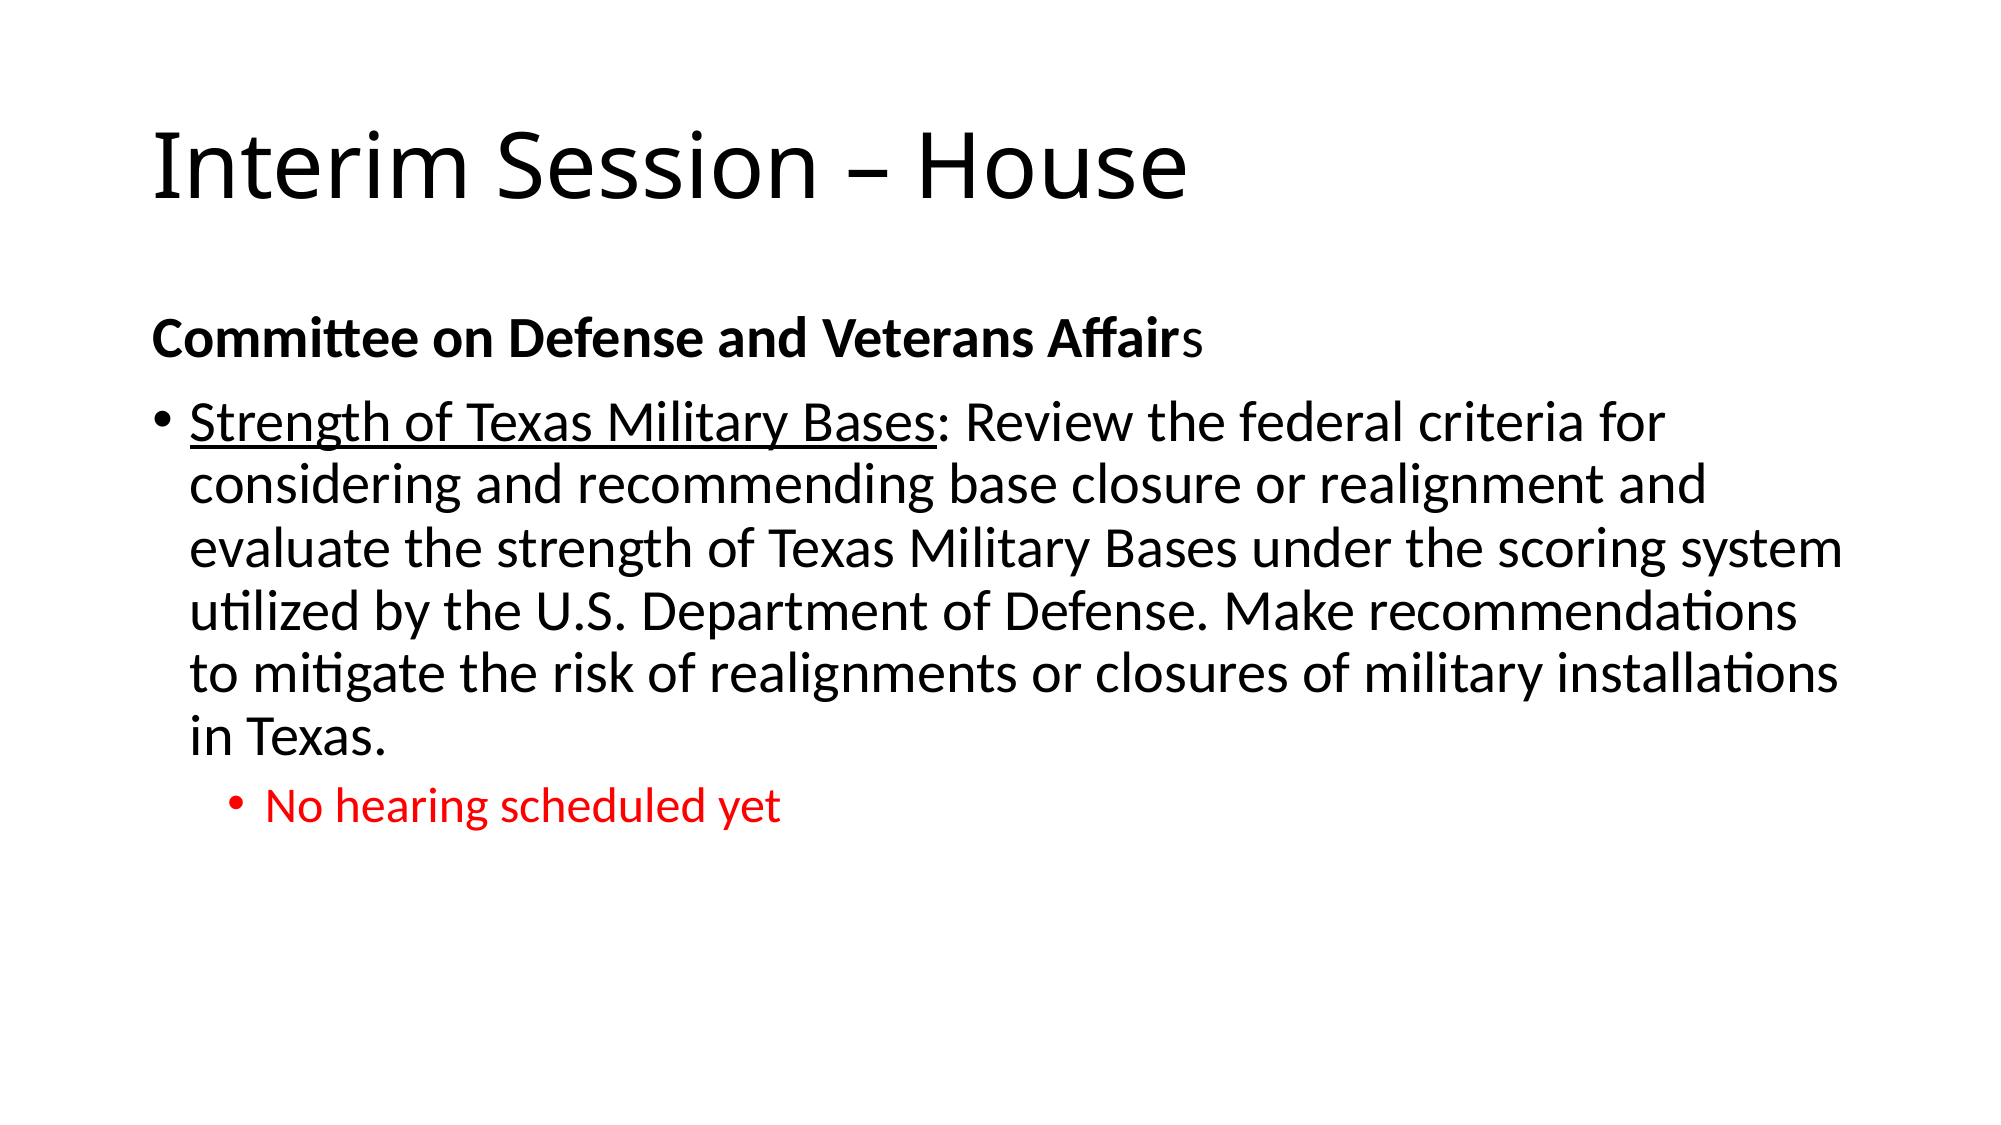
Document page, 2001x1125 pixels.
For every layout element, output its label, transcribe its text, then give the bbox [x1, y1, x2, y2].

title Interim Session – House [137, 59, 1863, 278]
list Committee on Defense and Veterans Affairs Strength of Texas Military Bases: Review the federal criteria for considering and recommending base closure or realignment and evaluate the strength of Texas Military Bases under the scoring system utilized by the U.S. Department of Defense. Make recommendations to mitigate the risk of realignments or closures of military installations in Texas. No hearing scheduled yet [137, 299, 1863, 1014]
